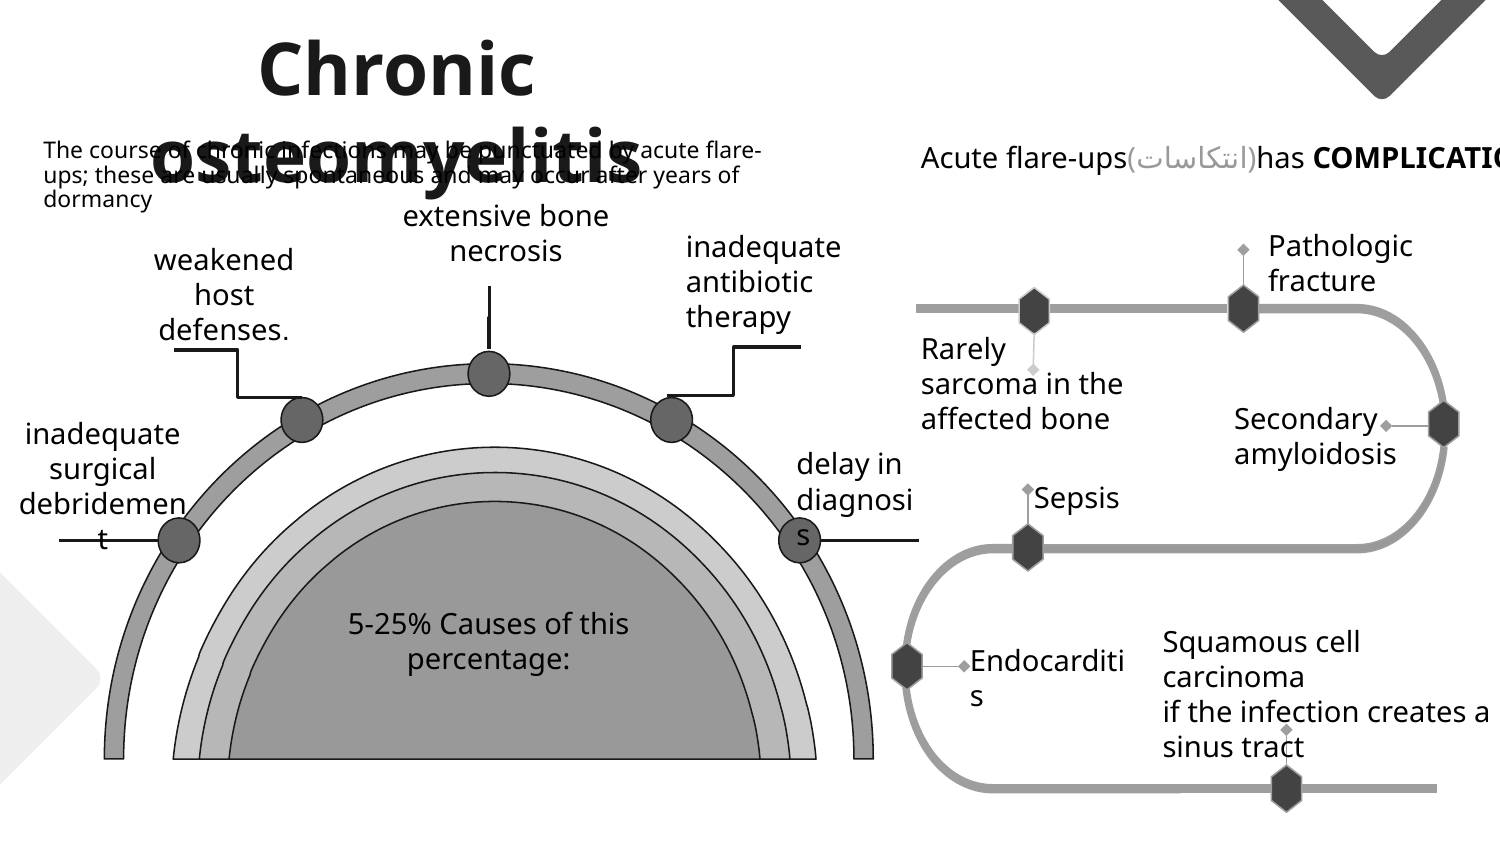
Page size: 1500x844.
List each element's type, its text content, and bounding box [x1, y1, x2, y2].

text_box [891, 249, 1459, 813]
text_box inadequate surgical debridement [0, 400, 53, 570]
text_box weakened host defenses. [107, 228, 342, 281]
text_box inadequate antibiotic therapy [671, 212, 919, 281]
text_box Squamous cell carcinoma if the infection creates a sinus tract [1464, 608, 1500, 814]
text_box extensive bone necrosis [342, 228, 671, 281]
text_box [58, 283, 920, 760]
title Chronic osteomyelitis [28, 7, 766, 102]
text_box The course of chronic infections may be punctuated by acute flare-ups; these are usually spontaneous and may occur after years of dormancy [28, 123, 816, 228]
text_box Pathologic fracture [1253, 212, 1437, 248]
text_box Acute flare-ups(انتكاسات)has COMPLICATIONS : [905, 124, 1500, 190]
